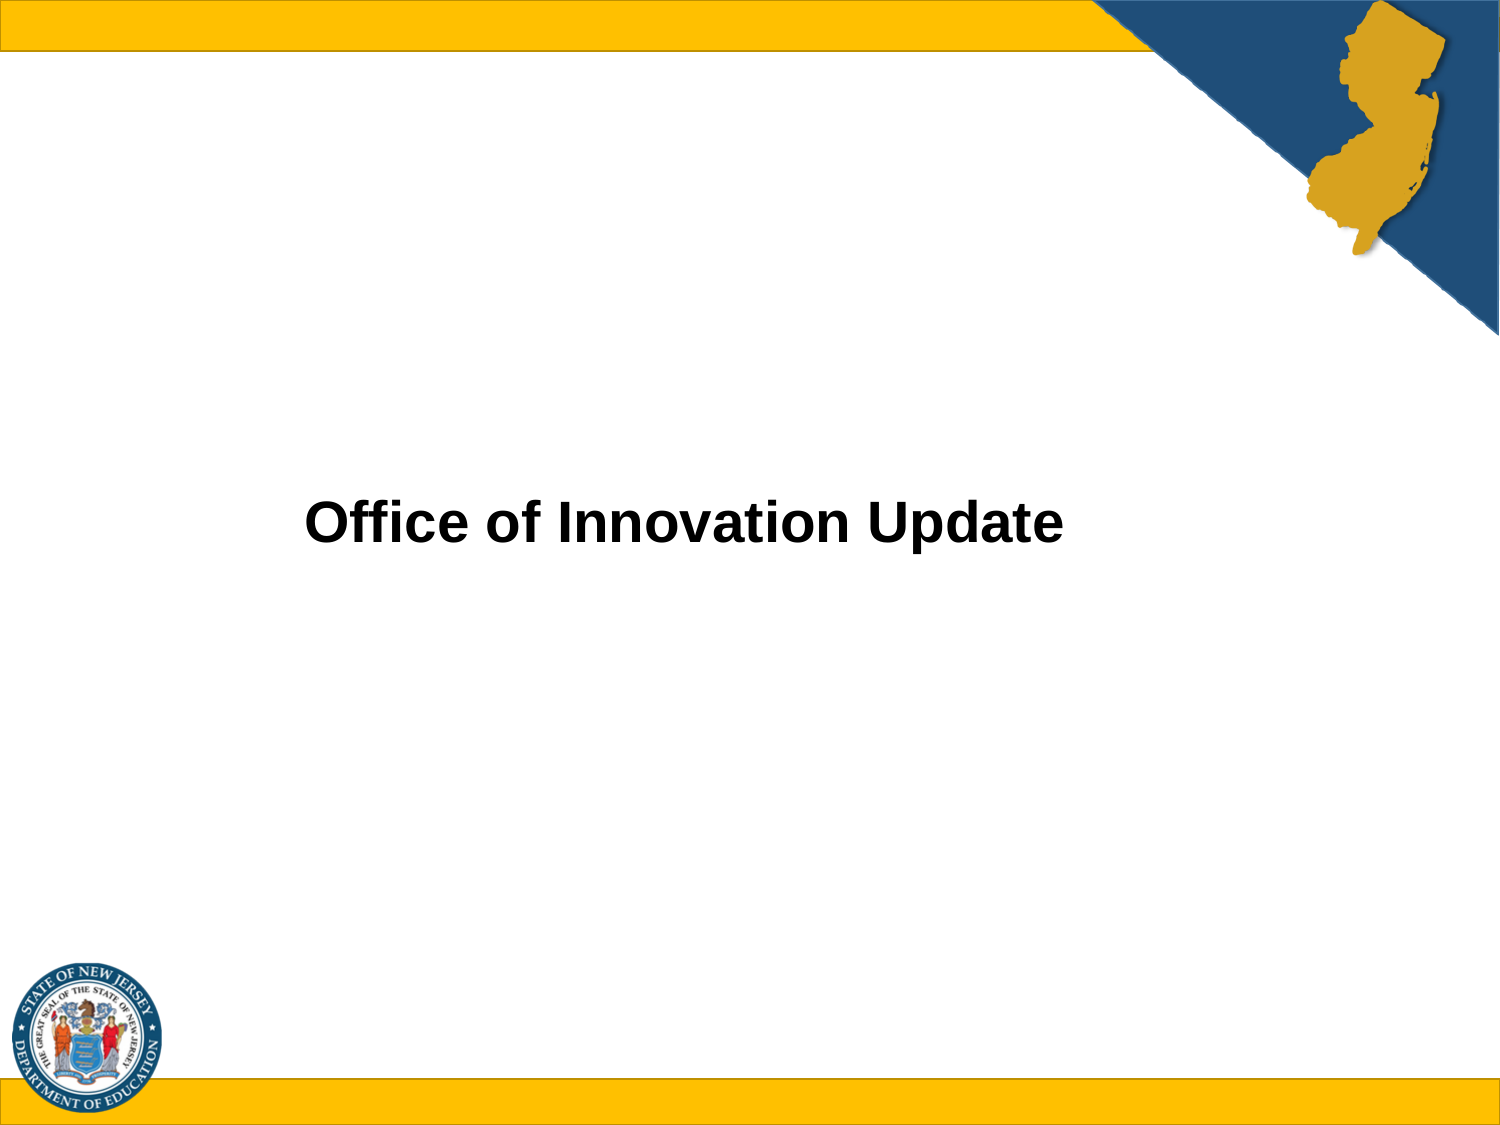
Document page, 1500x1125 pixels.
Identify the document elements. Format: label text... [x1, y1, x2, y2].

list Office of Innovation Update [57, 310, 1313, 932]
picture [12, 962, 162, 1113]
picture [1090, 0, 1500, 336]
